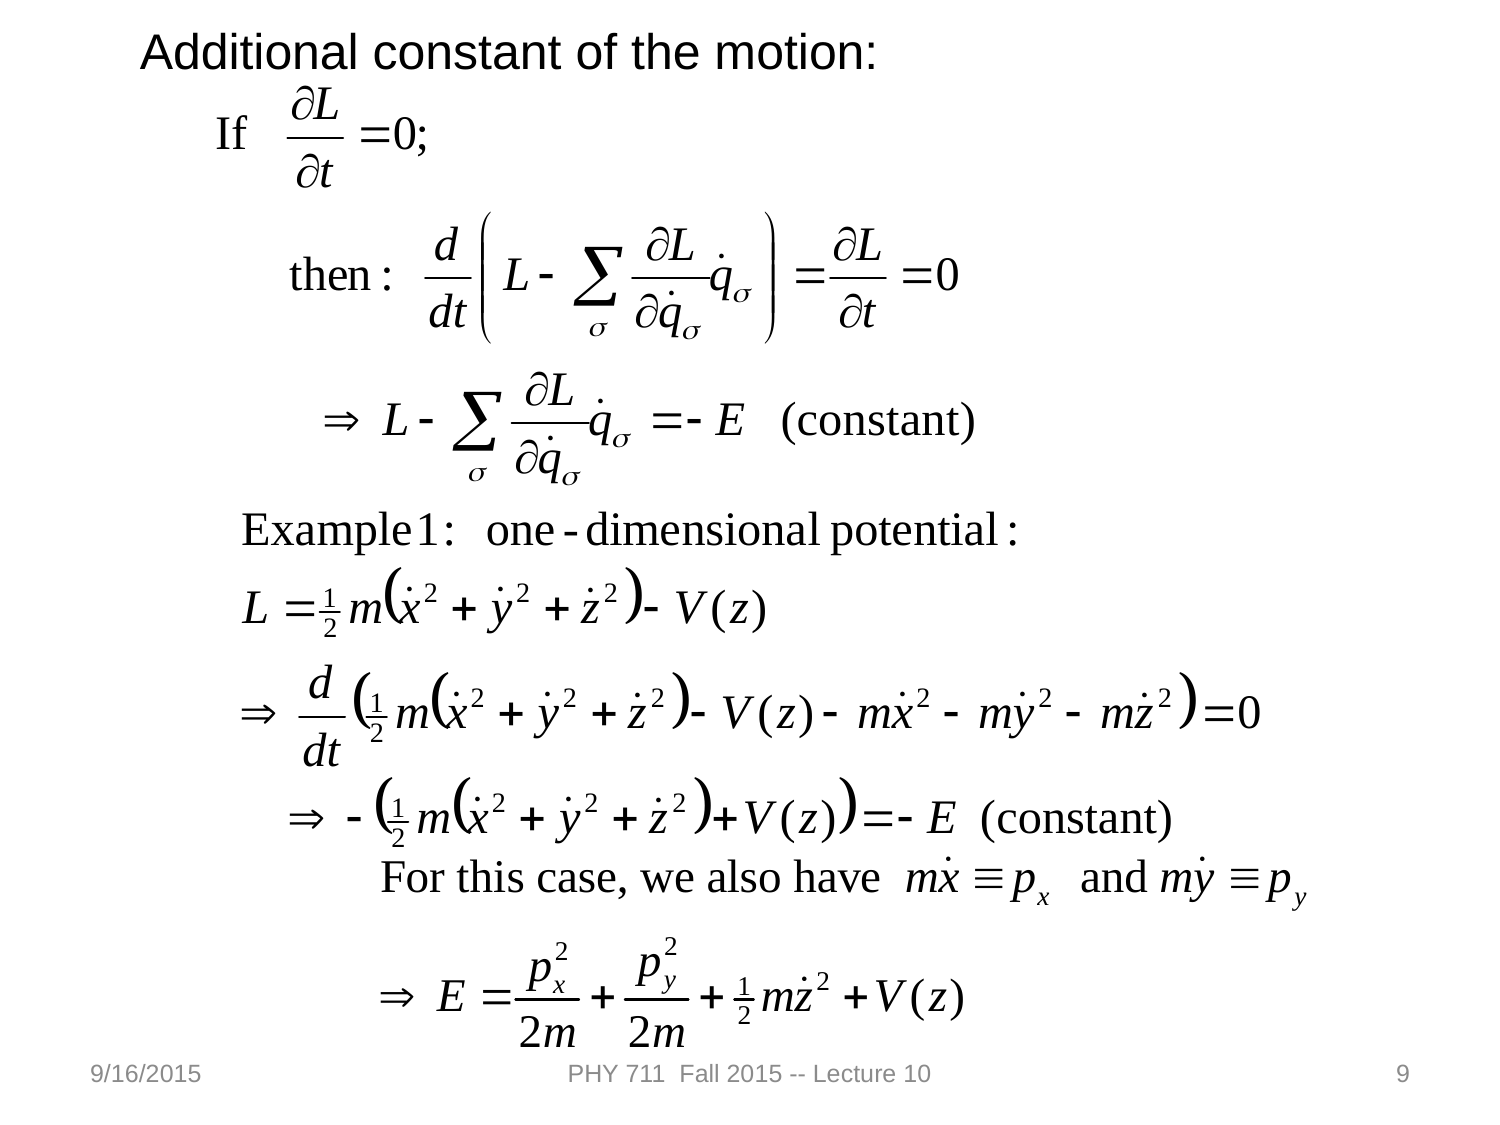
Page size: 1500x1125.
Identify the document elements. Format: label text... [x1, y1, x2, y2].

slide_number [75, 1042, 425, 1103]
slide_number 9 [1074, 1042, 1425, 1103]
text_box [195, 73, 982, 495]
footer PHY 711 Fall 2015 -- Lecture 10 [512, 1064, 988, 1103]
text_box Additional constant of the motion: [124, 12, 1463, 88]
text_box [233, 503, 1354, 857]
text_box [375, 849, 1313, 1056]
